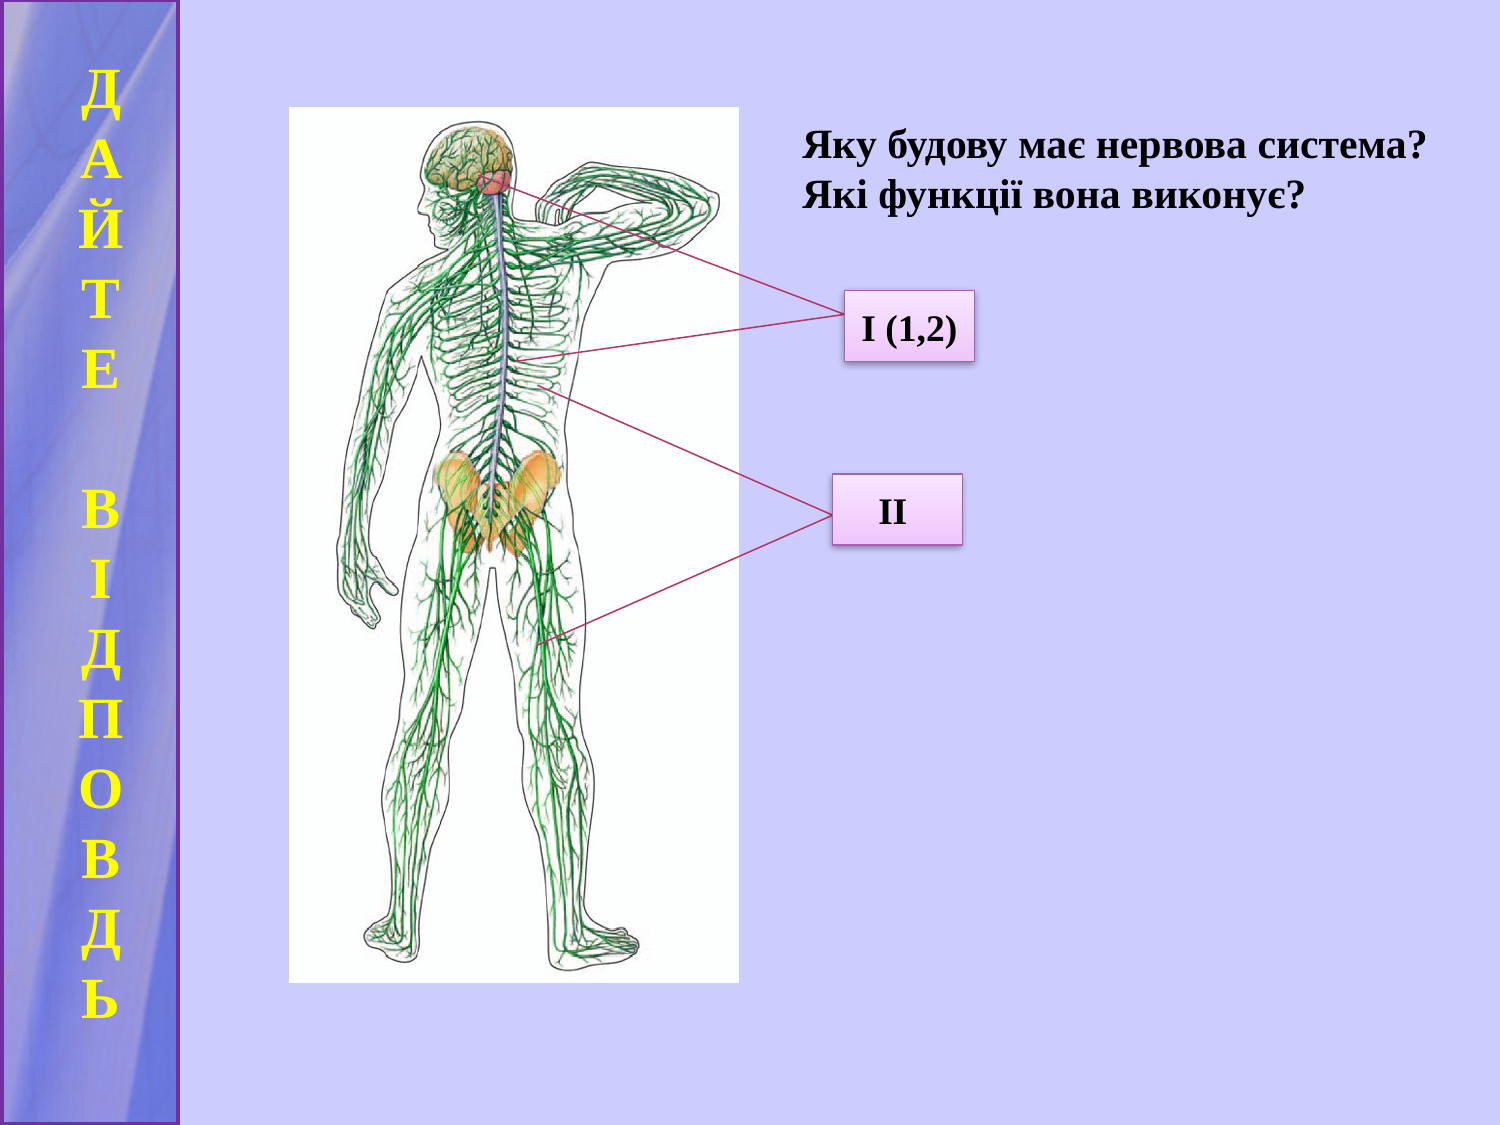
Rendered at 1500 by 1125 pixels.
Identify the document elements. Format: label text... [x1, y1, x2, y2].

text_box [537, 514, 833, 646]
text_box ІІ [837, 473, 963, 546]
text_box Яку будову має нервова система? Які функції вона виконує? [787, 109, 1444, 225]
text_box Д А Й Т Е В І Д П О В Д Ь [63, 42, 139, 1038]
text_box І (1,2) [849, 290, 975, 362]
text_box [478, 174, 845, 315]
picture [289, 107, 739, 983]
picture [4, 2, 176, 1122]
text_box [513, 314, 845, 362]
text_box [537, 385, 833, 514]
